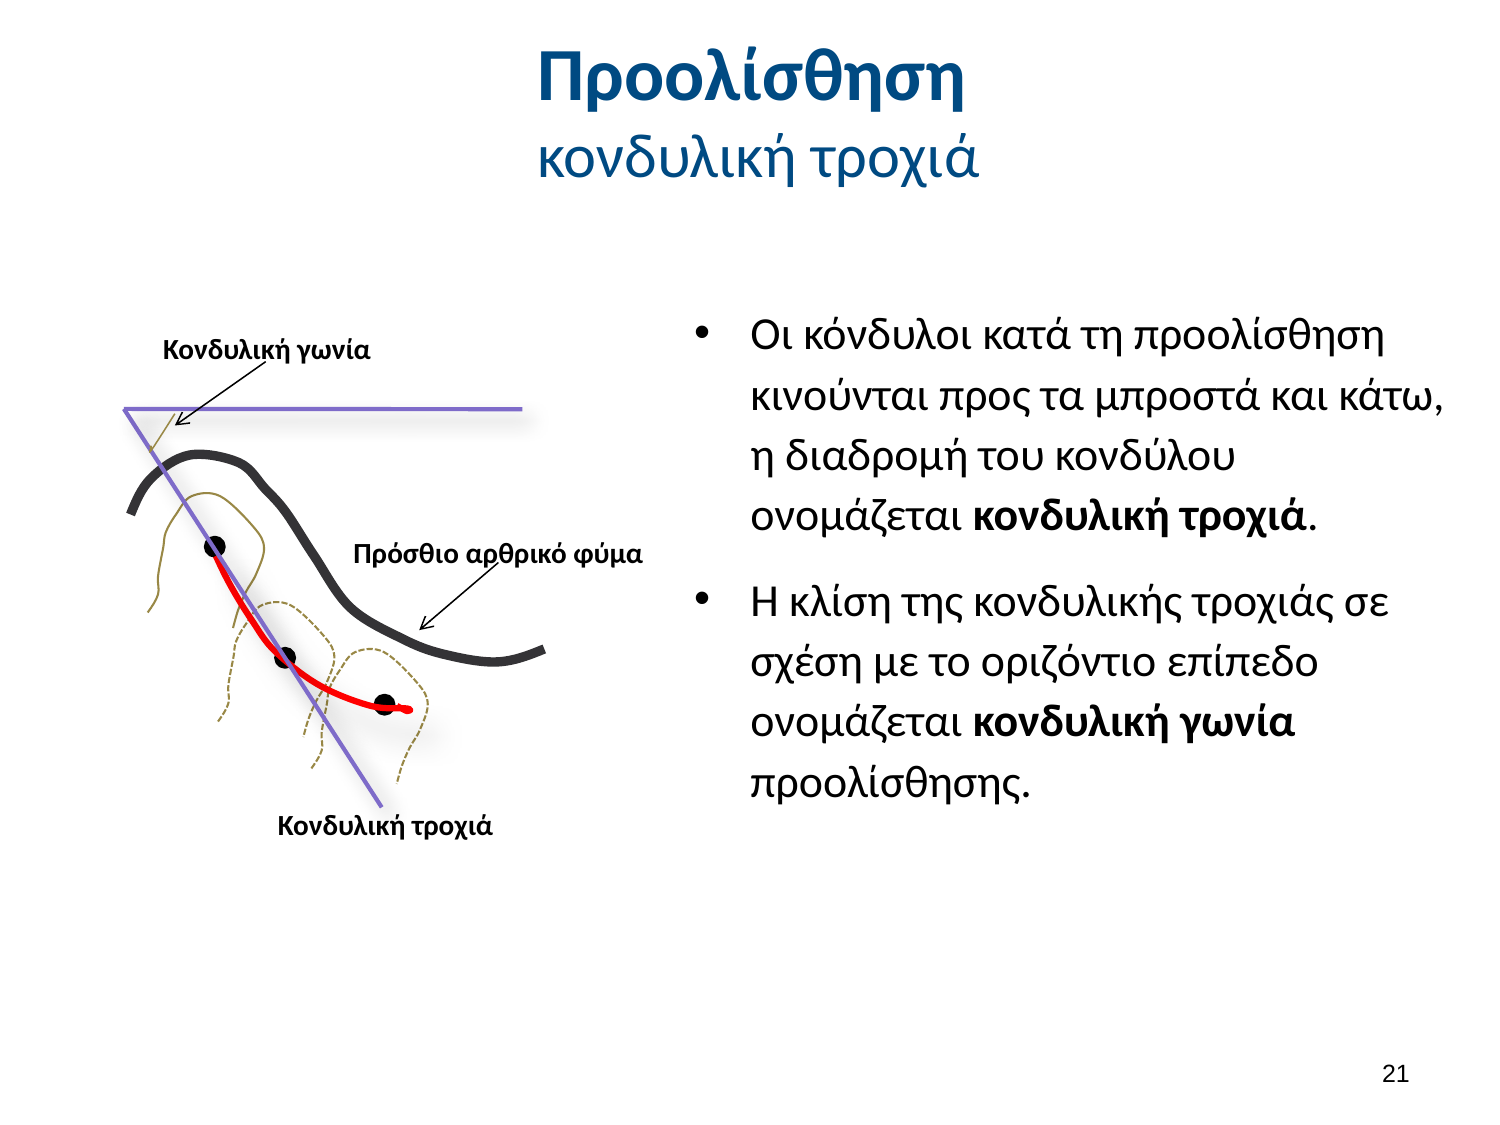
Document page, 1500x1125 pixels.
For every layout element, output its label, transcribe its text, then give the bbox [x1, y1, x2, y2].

slide_number 20 [1074, 1042, 1425, 1103]
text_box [123, 322, 660, 850]
list Οι κόνδυλοι κατά τη προολίσθηση κινούνται προς τα μπροστά και κάτω, η διαδρομή του κονδύλου ονομάζεται κονδυλική τροχιά. Η κλίση της κονδυλικής τροχιάς σε σχέση με το οριζόντιο επίπεδο ονομάζεται κονδυλική γωνία προολίσθησης. [679, 290, 1461, 1035]
title Προολίσθηση κονδυλική τροχιά [76, 19, 1427, 197]
